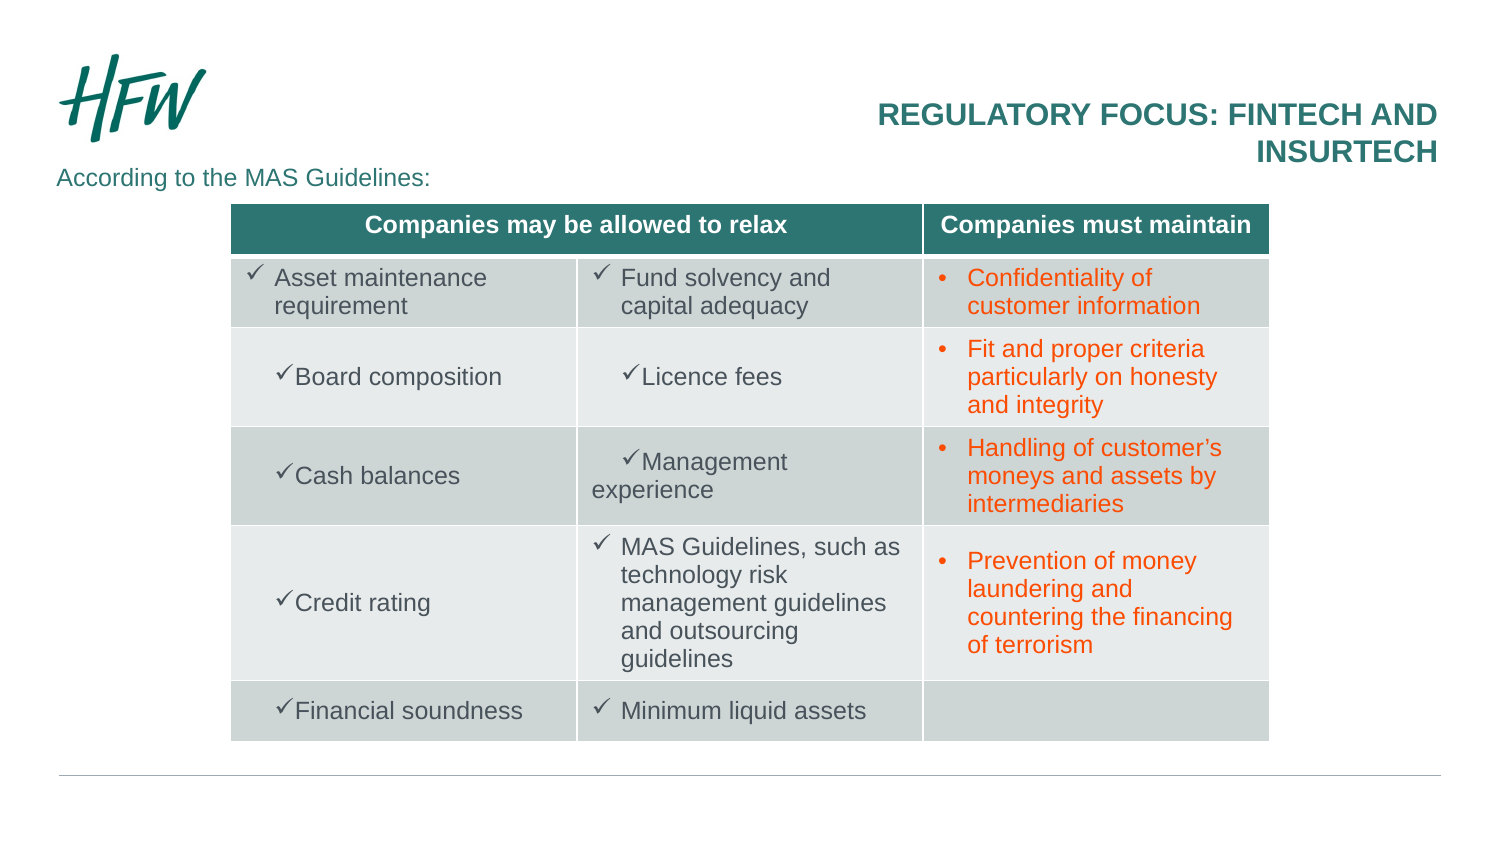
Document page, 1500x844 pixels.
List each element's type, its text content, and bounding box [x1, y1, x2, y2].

picture [58, 53, 207, 143]
table_cell Licence fees [578, 328, 922, 426]
list According to the MAS Guidelines: [56, 165, 1453, 783]
table_cell Fund solvency and capital adequacy [578, 259, 922, 327]
table_header Companies may be allowed to relax [231, 204, 922, 254]
table_cell Asset maintenance requirement [231, 259, 576, 327]
table_cell [924, 681, 1269, 741]
table_cell Prevention of money laundering and countering the financing of terrorism [924, 526, 1269, 680]
table_cell Fit and proper criteria particularly on honesty and integrity [924, 328, 1269, 426]
table_cell Confidentiality of customer information [924, 259, 1269, 327]
table_cell Credit rating [231, 526, 576, 680]
table_cell MAS Guidelines, such as technology risk management guidelines and outsourcing guidelines [578, 526, 922, 680]
table_cell Board composition [231, 328, 576, 426]
table_cell Minimum liquid assets [578, 681, 922, 741]
table_cell Management experience [578, 427, 922, 525]
table_cell Cash balances [231, 427, 576, 525]
table_cell Handling of customer’s moneys and assets by intermediaries [924, 427, 1269, 525]
list REGULATORY FOCUS: FINTECH AND INSURTECH [862, 94, 1439, 130]
table_header Companies must maintain [924, 204, 1269, 254]
table_cell Financial soundness [231, 681, 576, 741]
